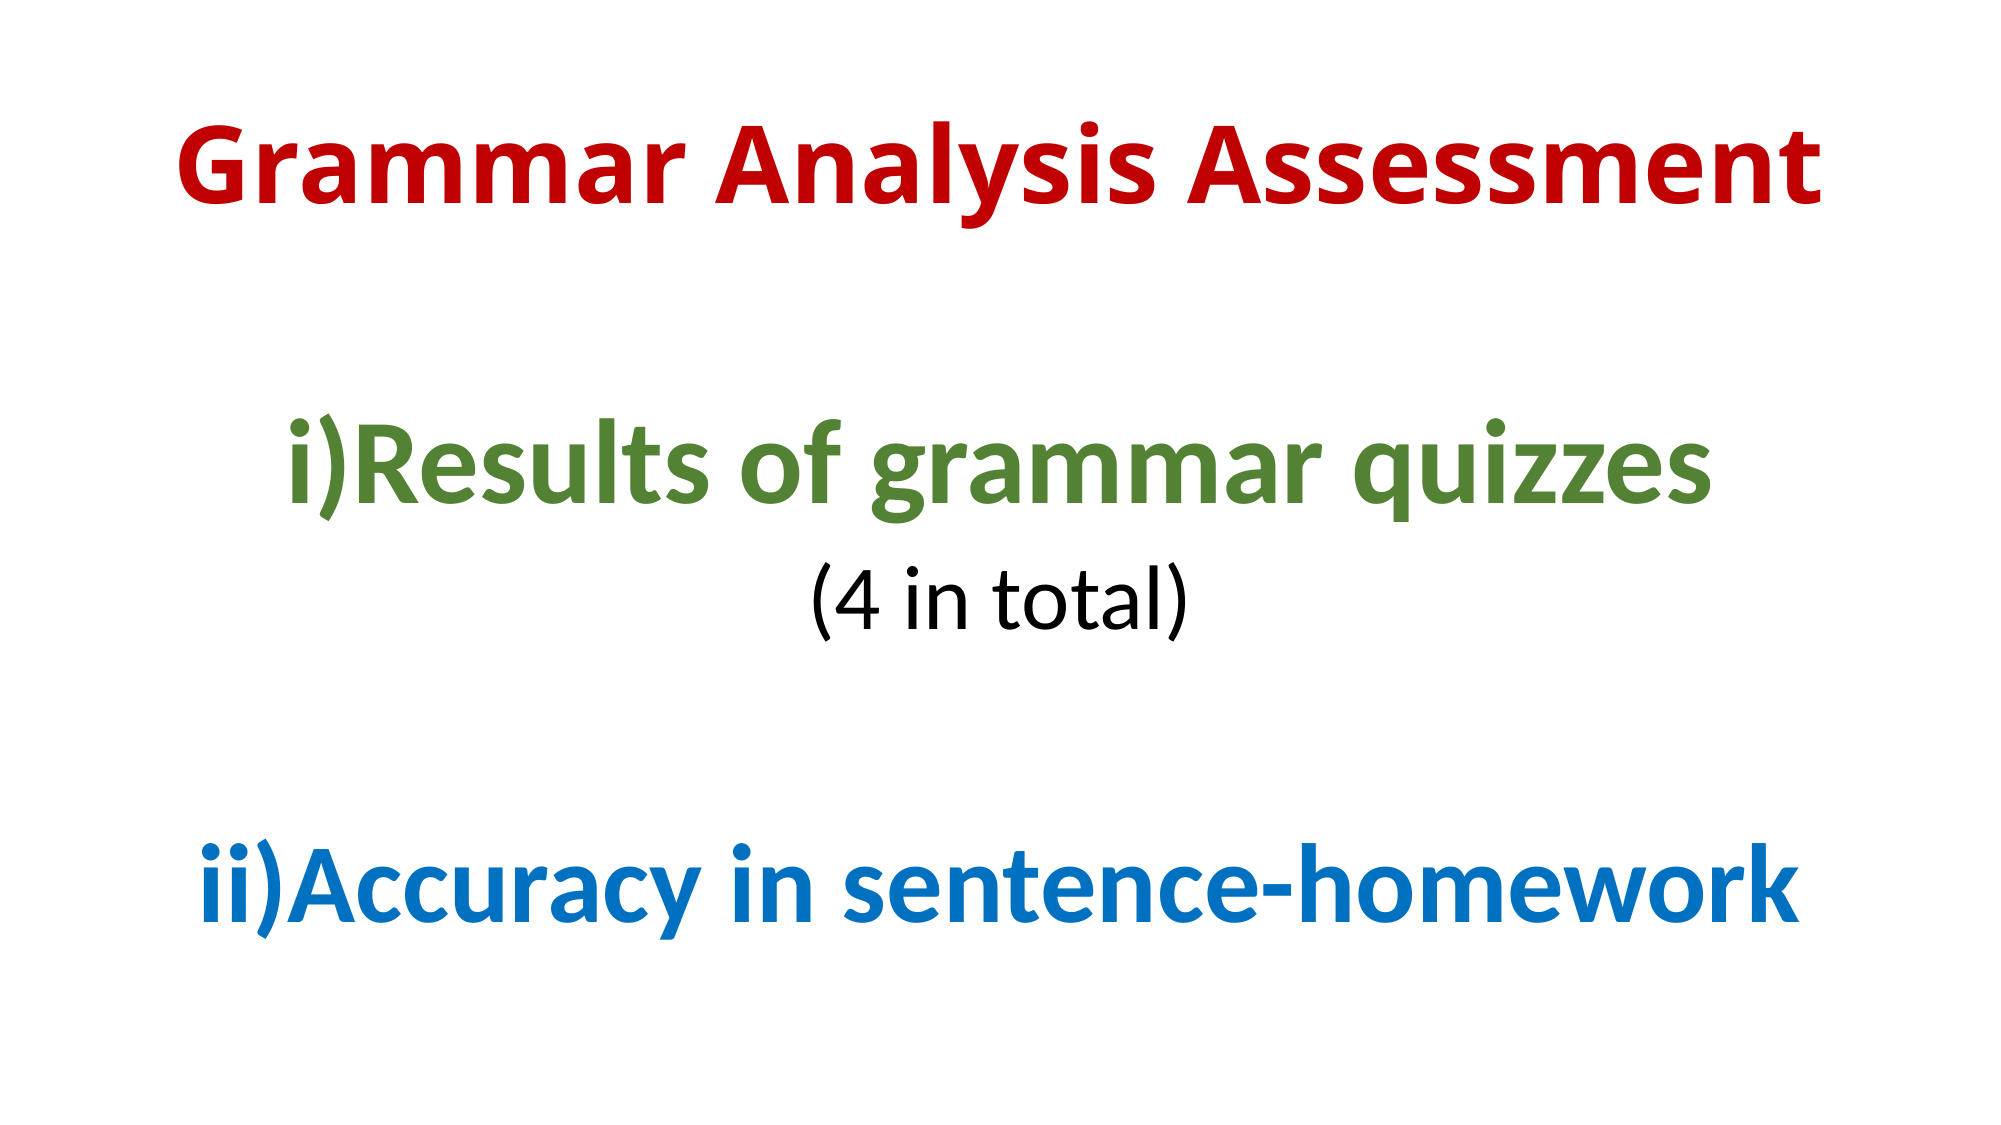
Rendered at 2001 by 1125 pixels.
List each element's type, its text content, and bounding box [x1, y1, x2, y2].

title Grammar Analysis Assessment [137, 59, 1863, 220]
list i)Results of grammar quizzes (4 in total) ii)Accuracy in sentence-homework [137, 220, 1863, 1014]
